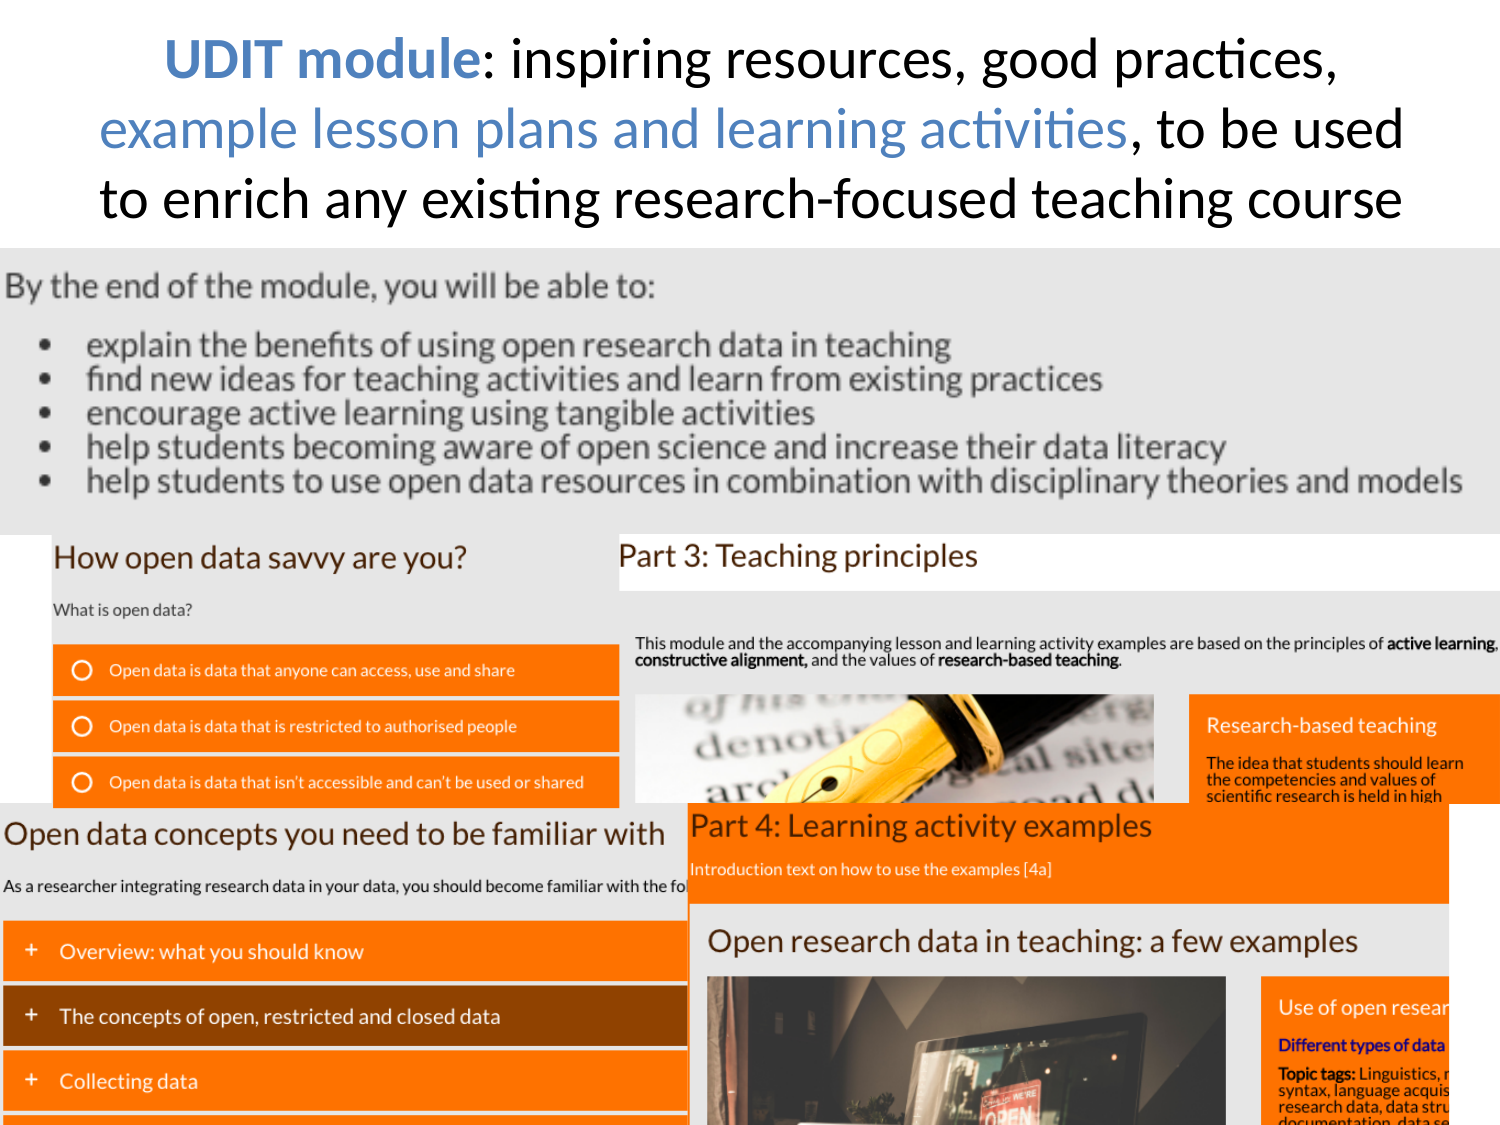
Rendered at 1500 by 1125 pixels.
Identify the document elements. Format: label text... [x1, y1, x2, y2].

title UDIT module: inspiring resources, good practices, example lesson plans and learning activities, to be used to enrich any existing research-focused teaching course [77, 31, 1428, 219]
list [0, 247, 1500, 535]
text_box [1132, 107, 1163, 168]
picture [0, 534, 1500, 1125]
